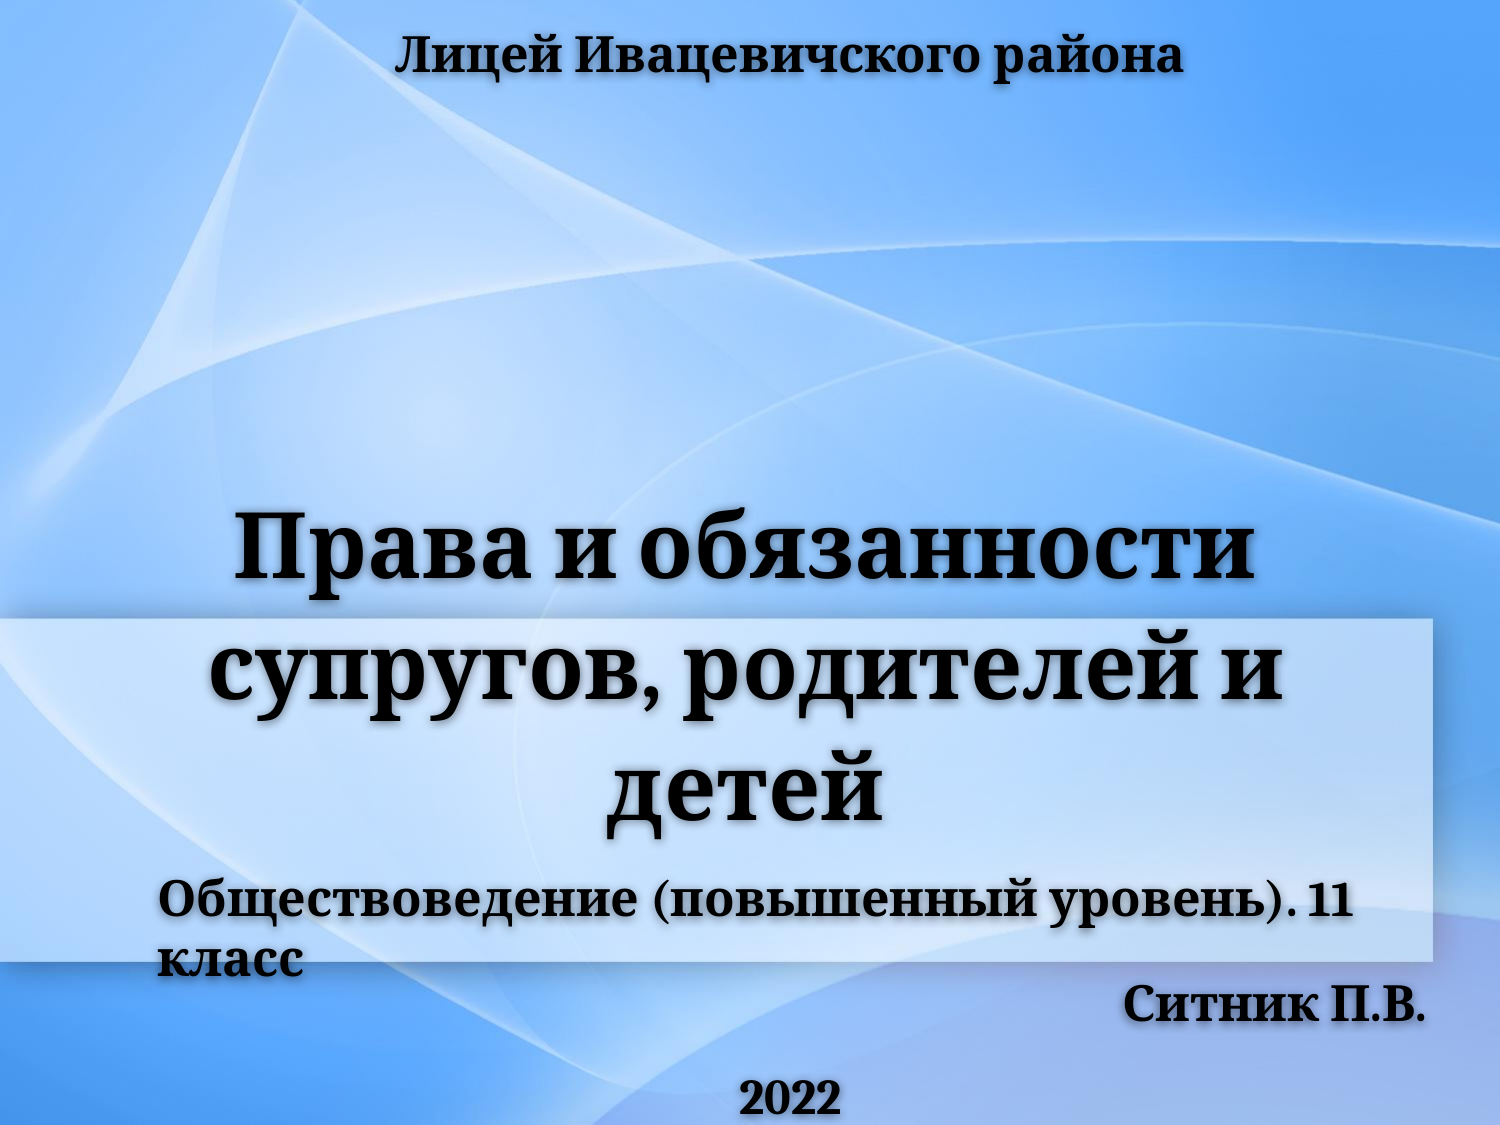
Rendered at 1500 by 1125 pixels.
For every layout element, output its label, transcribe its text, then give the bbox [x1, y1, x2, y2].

title Права и обязанности супругов, родителей и детей [80, 652, 1411, 847]
picture [0, 0, 1500, 1125]
text_box 2022 [155, 1057, 1426, 1125]
text_box Лицей Ивацевичского района [155, 14, 1426, 139]
subtitle Обществоведение (повышенный уровень). 11 класс [157, 858, 1428, 957]
text_box Ситник П.В. [157, 963, 1428, 1032]
